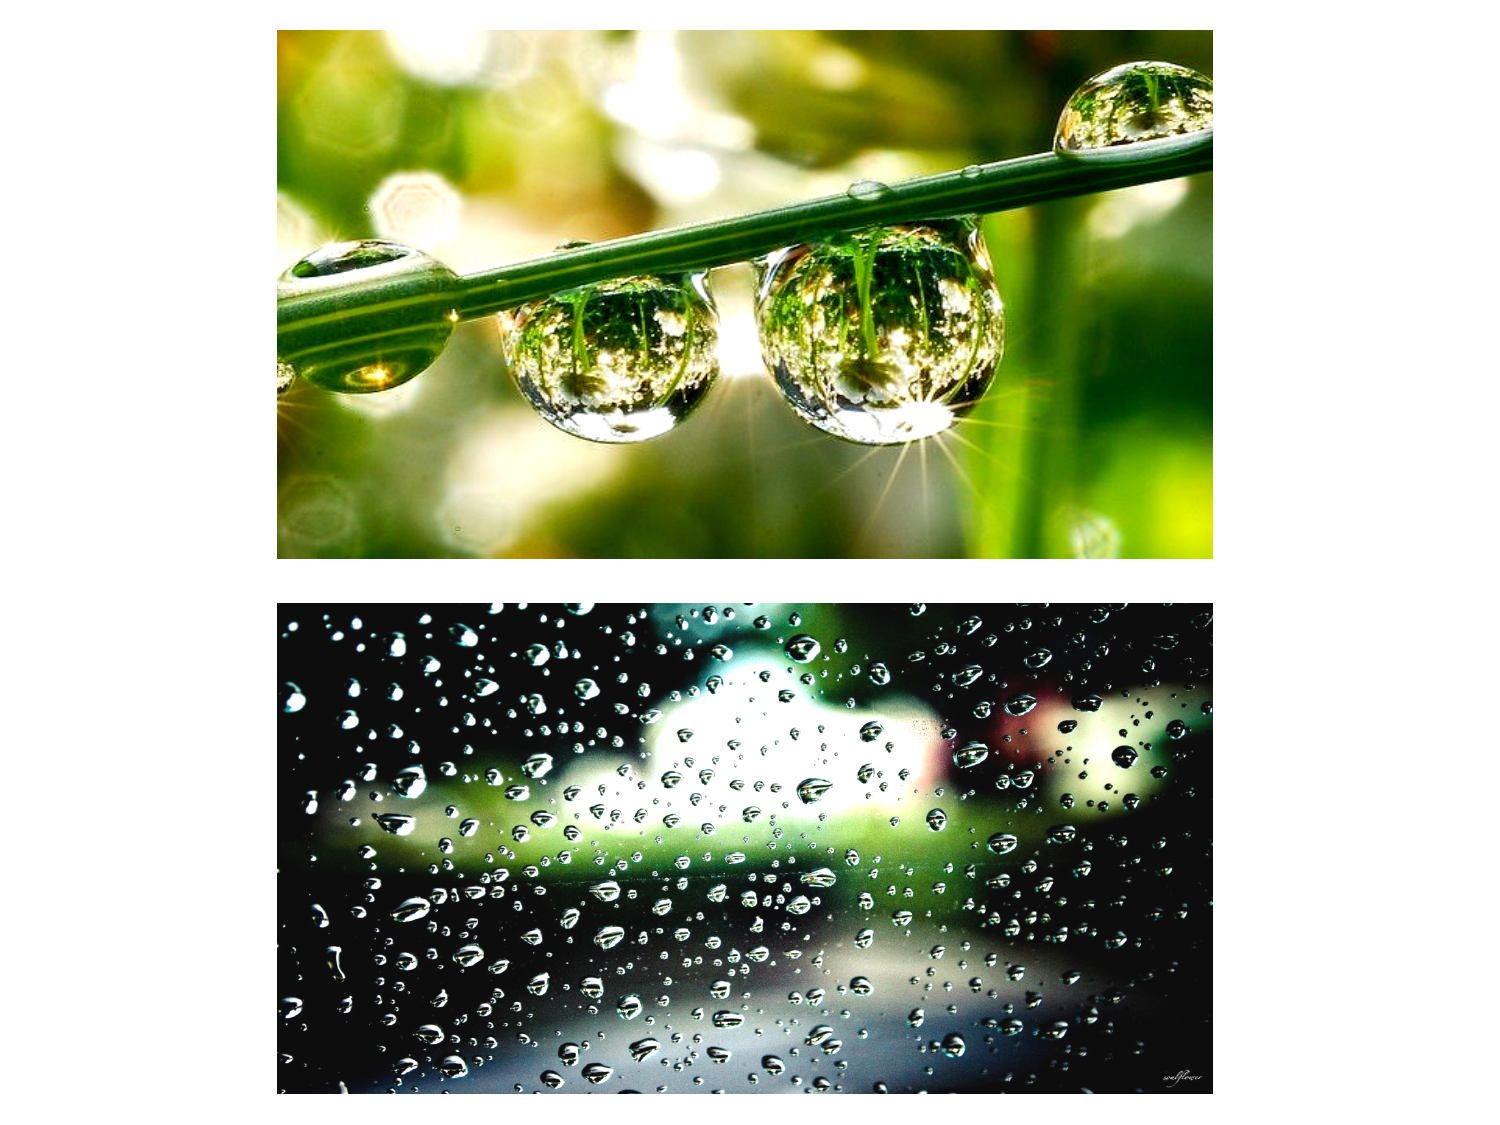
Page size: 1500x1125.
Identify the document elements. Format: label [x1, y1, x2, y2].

picture [277, 30, 1213, 559]
picture [277, 603, 1213, 1095]
